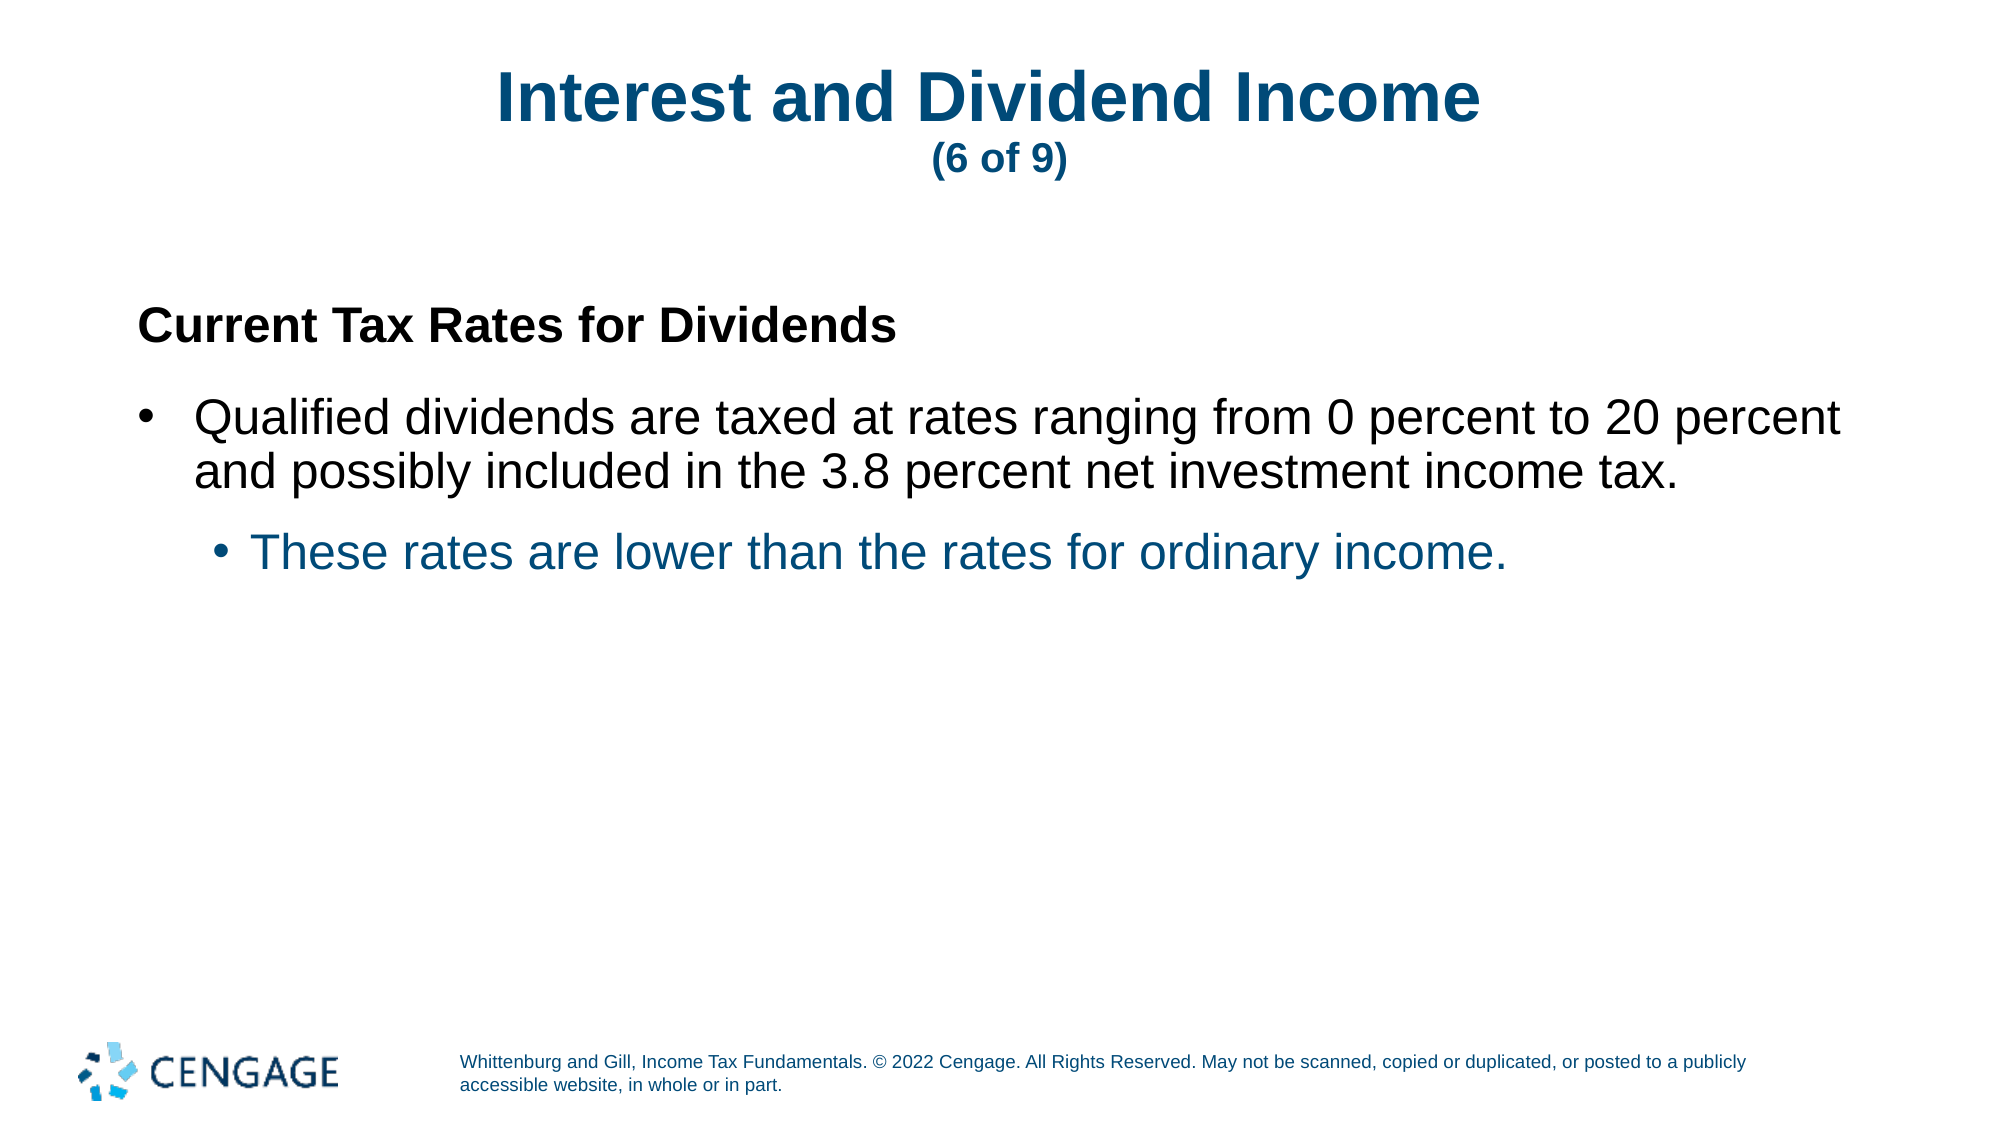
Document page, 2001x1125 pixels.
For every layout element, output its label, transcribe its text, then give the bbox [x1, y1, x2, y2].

list Current Tax Rates for Dividends Qualified dividends are taxed at rates ranging from 0 percent to 20 percent and possibly included in the 3.8 percent net investment income tax. These rates are lower than the rates for ordinary income. [137, 299, 1863, 1014]
picture [78, 1042, 338, 1101]
title Interest and Dividend Income (6 of 9) [137, 59, 1863, 171]
